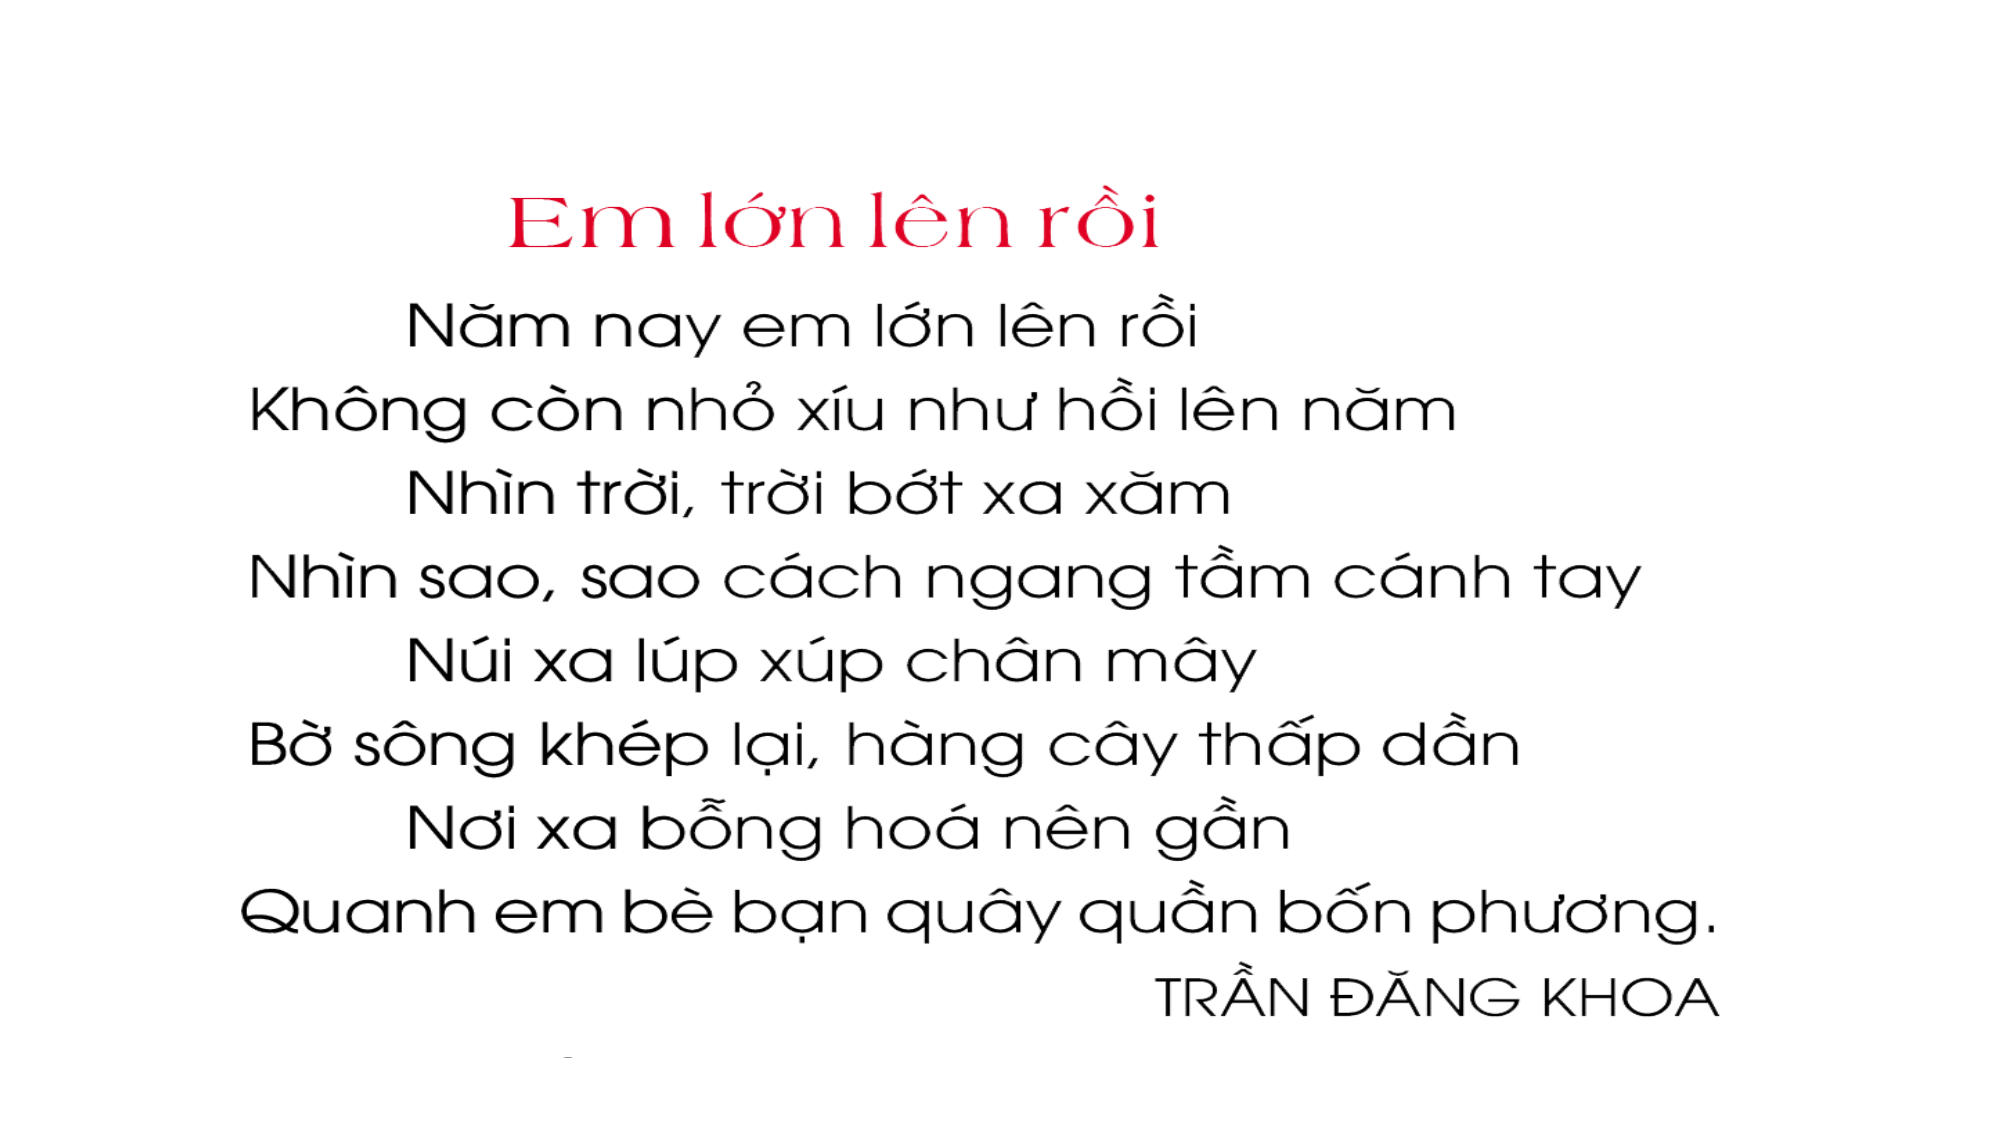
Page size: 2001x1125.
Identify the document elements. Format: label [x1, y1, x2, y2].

picture [192, 133, 1834, 1058]
